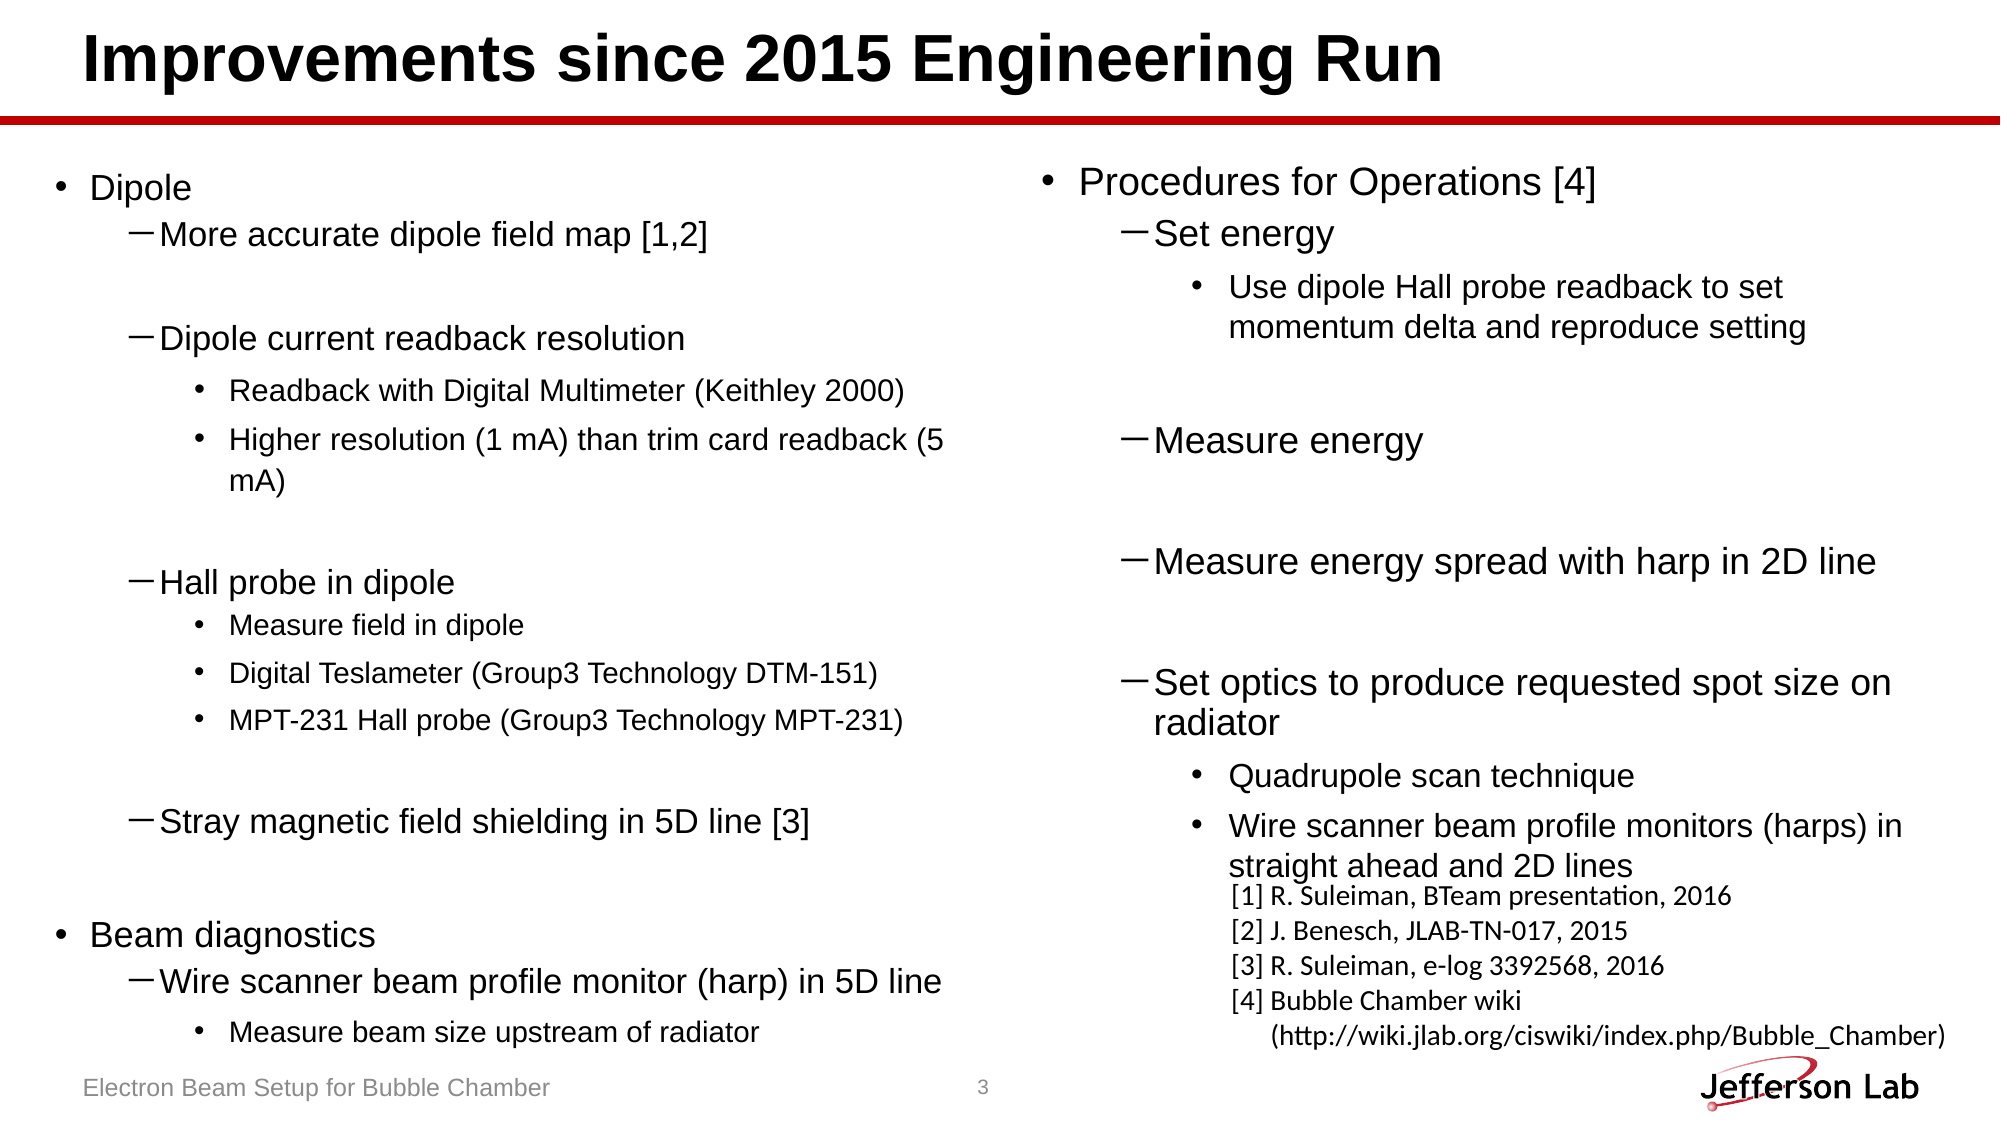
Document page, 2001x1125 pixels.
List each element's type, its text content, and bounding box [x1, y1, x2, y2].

text_box [1] R. Suleiman, BTeam presentation, 2016 [2] J. Benesch, JLAB-TN-017, 2015 [3] R. Suleiman, e-log 3392568, 2016 [4] Bubble Chamber wiki [4] (http://wiki.jlab.org/ciswiki/index.php/Bubble_Chamber) [1216, 868, 1977, 1059]
list Dipole More accurate dipole field map [1,2] Dipole current readback resolution Readback with Digital Multimeter (Keithley 2000) Higher resolution (1 mA) than trim card readback (5 mA) Hall probe in dipole Measure field in dipole Digital Teslameter (Group3 Technology DTM-151) MPT-231 Hall probe (Group3 Technology MPT-231) Stray magnetic field shielding in 5D line [3] Beam diagnostics Wire scanner beam profile monitor (harp) in 5D line Measure beam size upstream of radiator [39, 161, 987, 1064]
title Improvements since 2015 Engineering Run [67, 0, 1919, 120]
picture [1698, 1059, 1933, 1124]
footer Electron Beam Setup for Bubble Chamber [67, 1060, 925, 1112]
slide_number 3 [924, 1060, 1042, 1111]
list Procedures for Operations [4] Set energy Use dipole Hall probe readback to set momentum delta and reproduce setting Measure energy Measure energy spread with harp in 2D line Set optics to produce requested spot size on radiator Quadrupole scan technique Wire scanner beam profile monitors (harps) in straight ahead and 2D lines [1025, 153, 1961, 1034]
